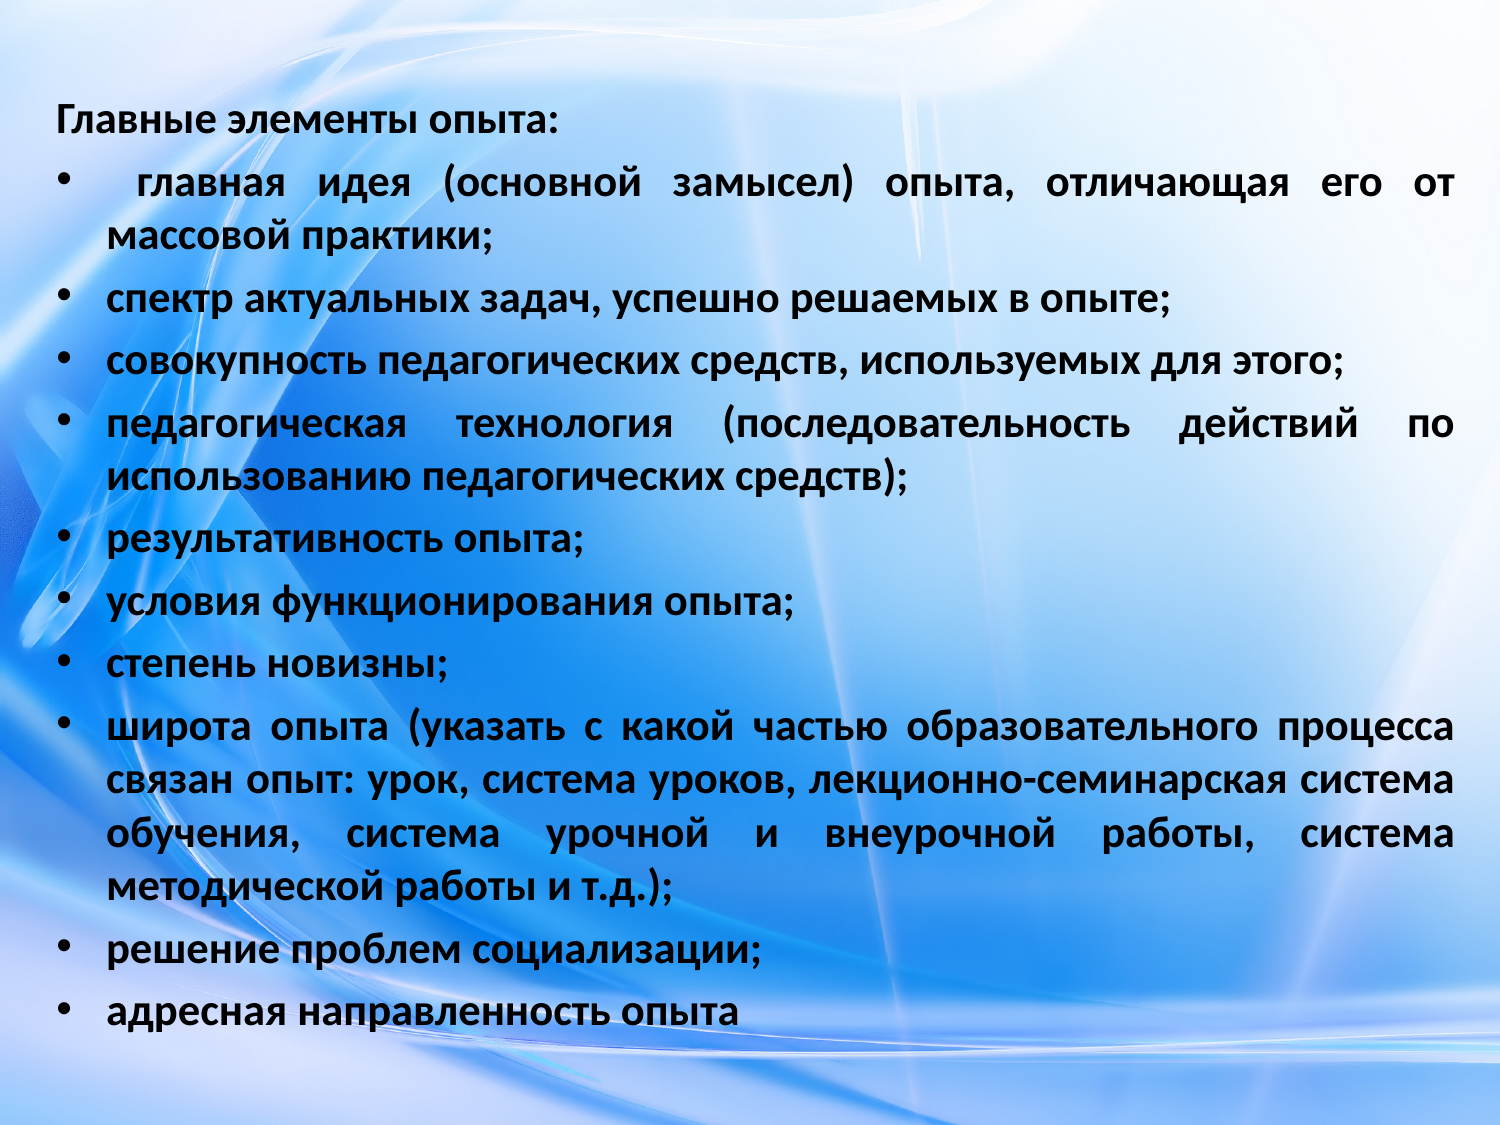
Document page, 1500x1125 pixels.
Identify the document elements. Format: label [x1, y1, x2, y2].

list [0, 0, 1500, 1125]
